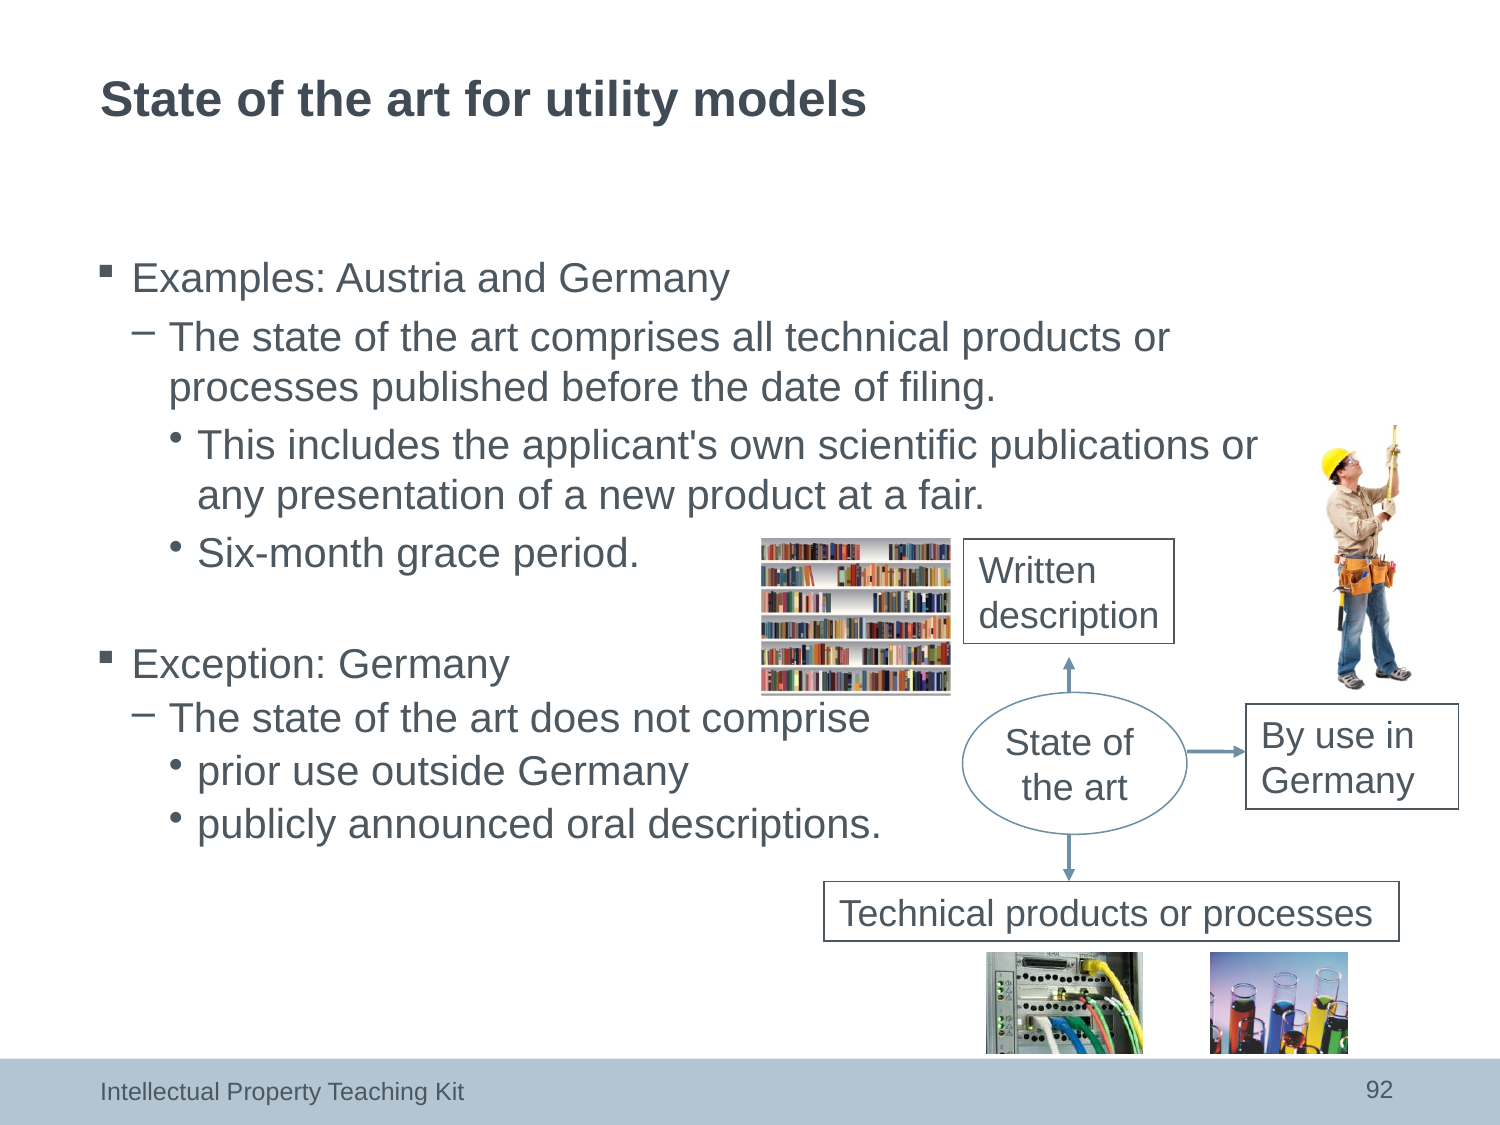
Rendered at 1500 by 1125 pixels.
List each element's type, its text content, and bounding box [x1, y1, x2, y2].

text_box 92 [1269, 1070, 1394, 1106]
text_box By use in Germany [1246, 704, 1459, 809]
footer Intellectual Property Teaching Kit [100, 1074, 1294, 1125]
text_box Examples: Austria and Germany The state of the art comprises all technical products or processes published before the date of filing. This includes the applicant's own scientific publications or any presentation of a new product at a fair. Six-month grace period. Exception: Germany The state of the art does not comprise prior use outside Germany publicly announced oral descriptions. [81, 243, 1346, 1047]
text_box [1186, 745, 1247, 758]
picture [761, 538, 951, 697]
picture [1269, 408, 1459, 693]
picture [985, 951, 1143, 1055]
picture [1210, 952, 1348, 1054]
text_box [1062, 656, 1076, 693]
text_box Technical products or processes [824, 881, 1399, 942]
text_box State of the art [962, 692, 1187, 835]
text_box [1062, 834, 1076, 882]
text_box Written description [963, 538, 1175, 644]
title State of the art for utility models [100, 66, 1400, 220]
